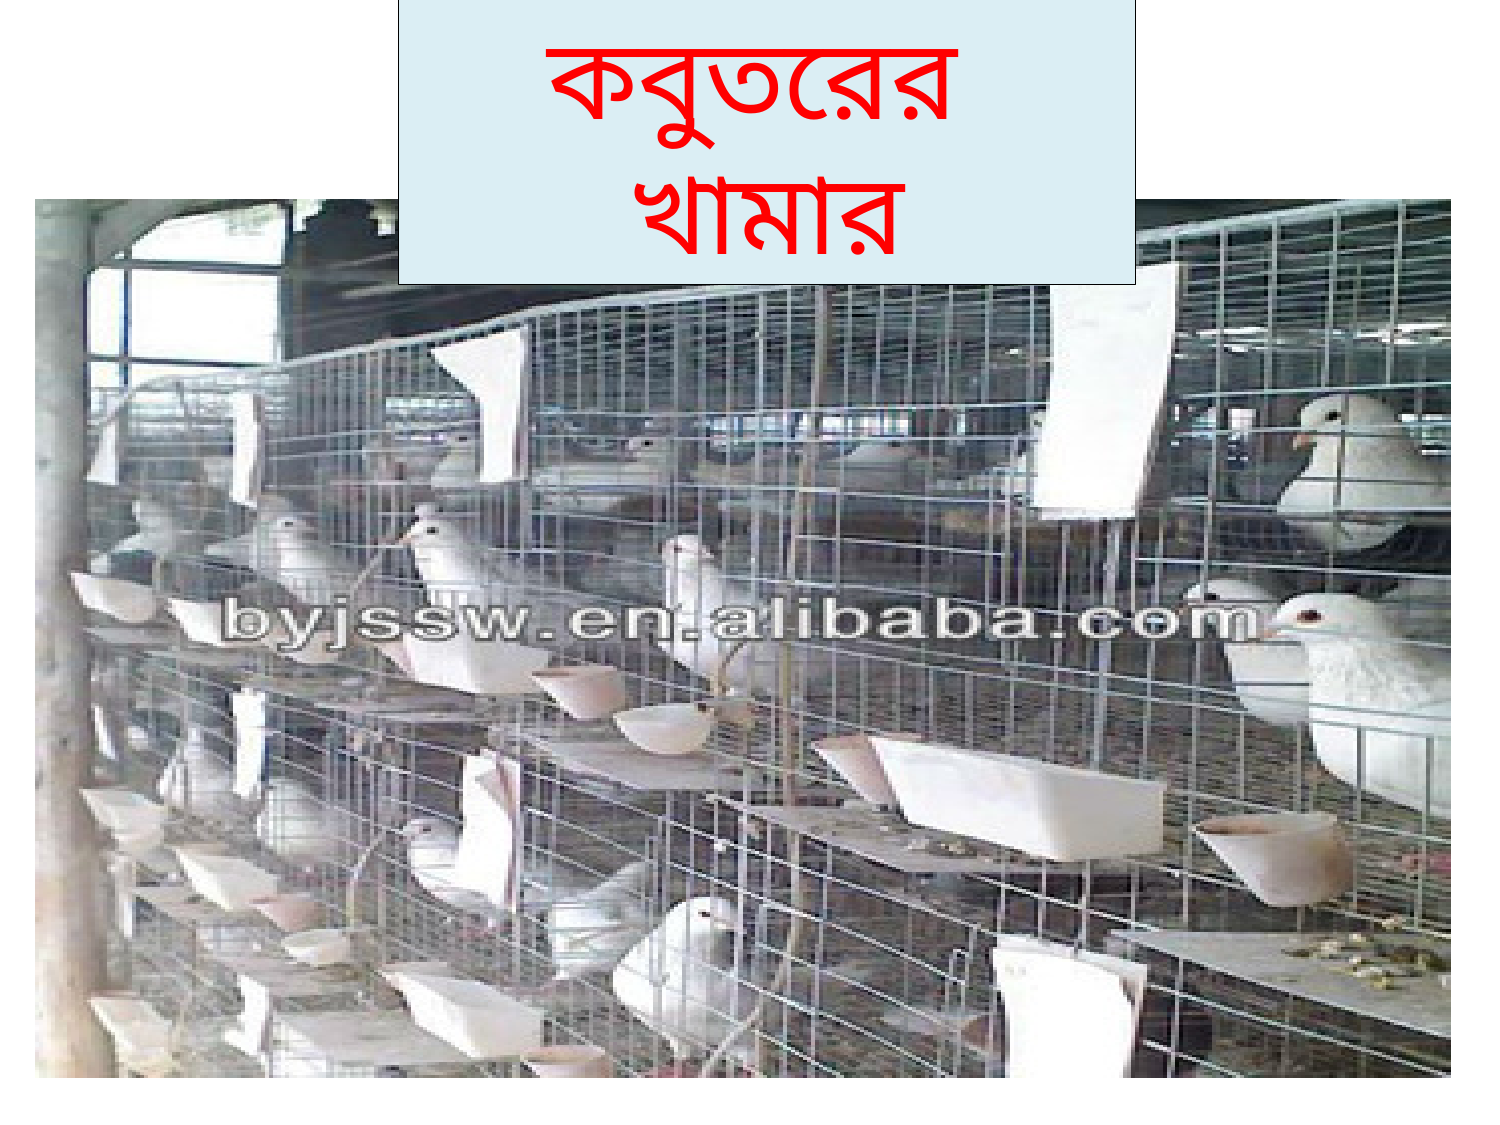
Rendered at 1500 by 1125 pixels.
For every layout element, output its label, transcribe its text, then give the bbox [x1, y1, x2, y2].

text_box কবুতরের খামার [398, 0, 1136, 197]
picture [34, 198, 1451, 1079]
